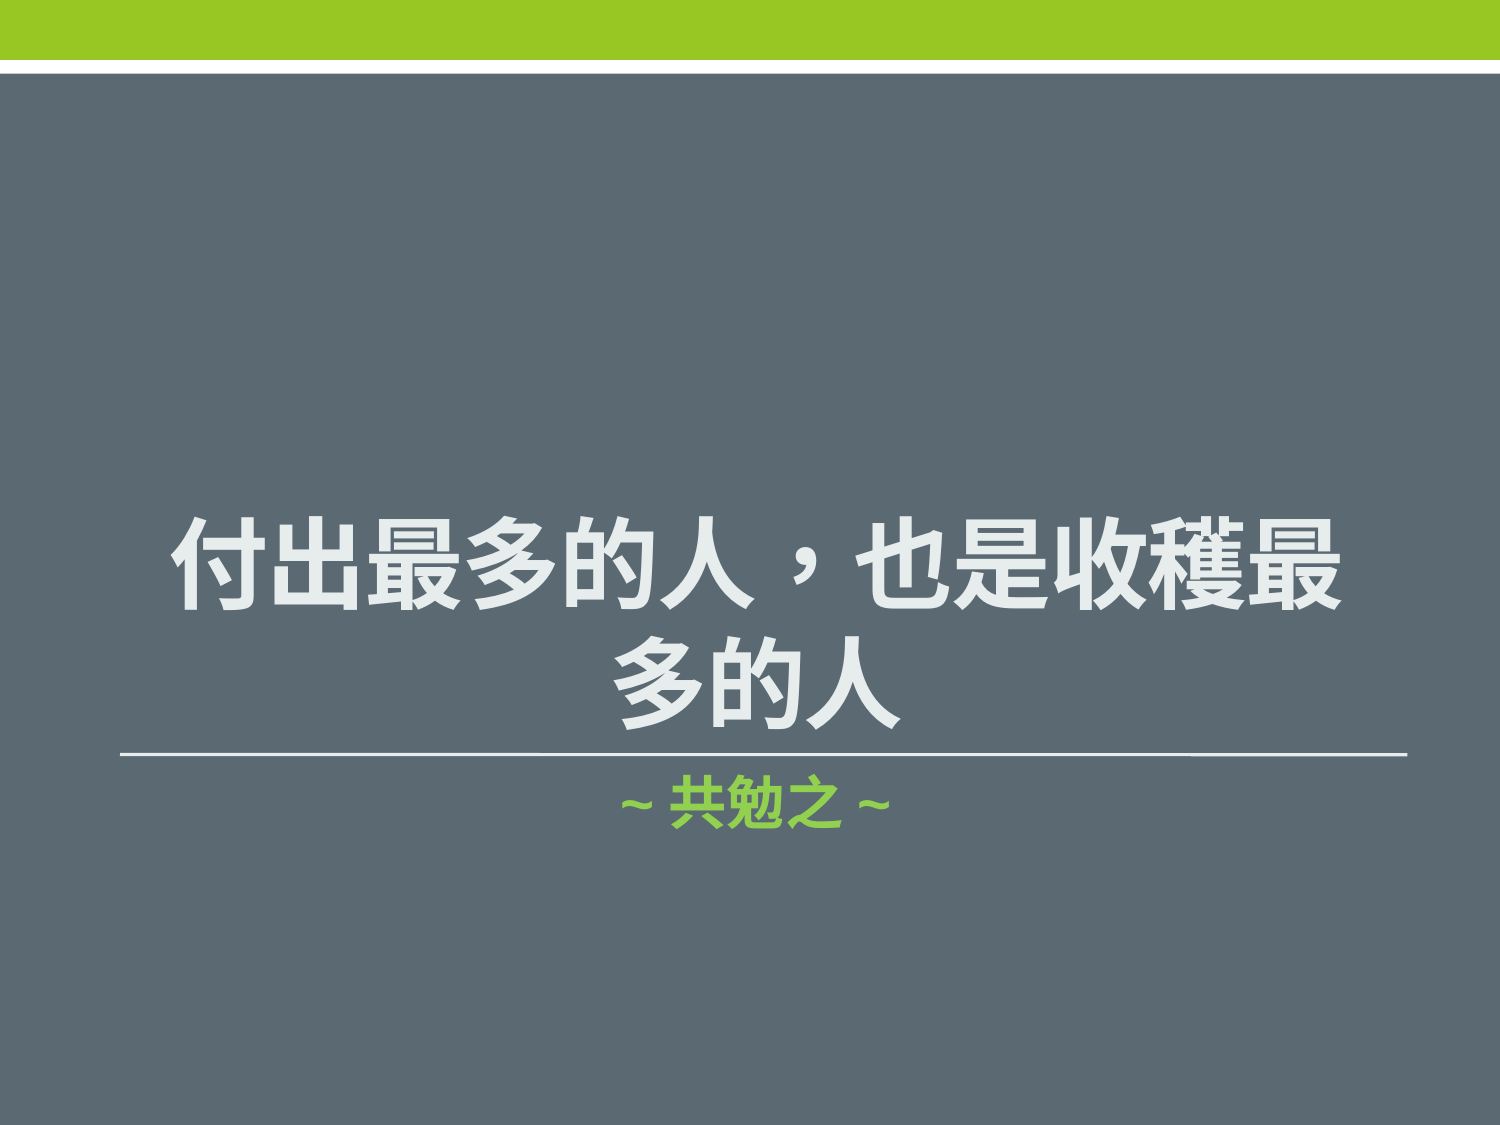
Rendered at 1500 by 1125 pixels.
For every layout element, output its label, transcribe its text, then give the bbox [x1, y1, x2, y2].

title 付出最多的人，也是收穫最多的人 [118, 387, 1394, 749]
list ~共勉之~ [118, 758, 1394, 1006]
